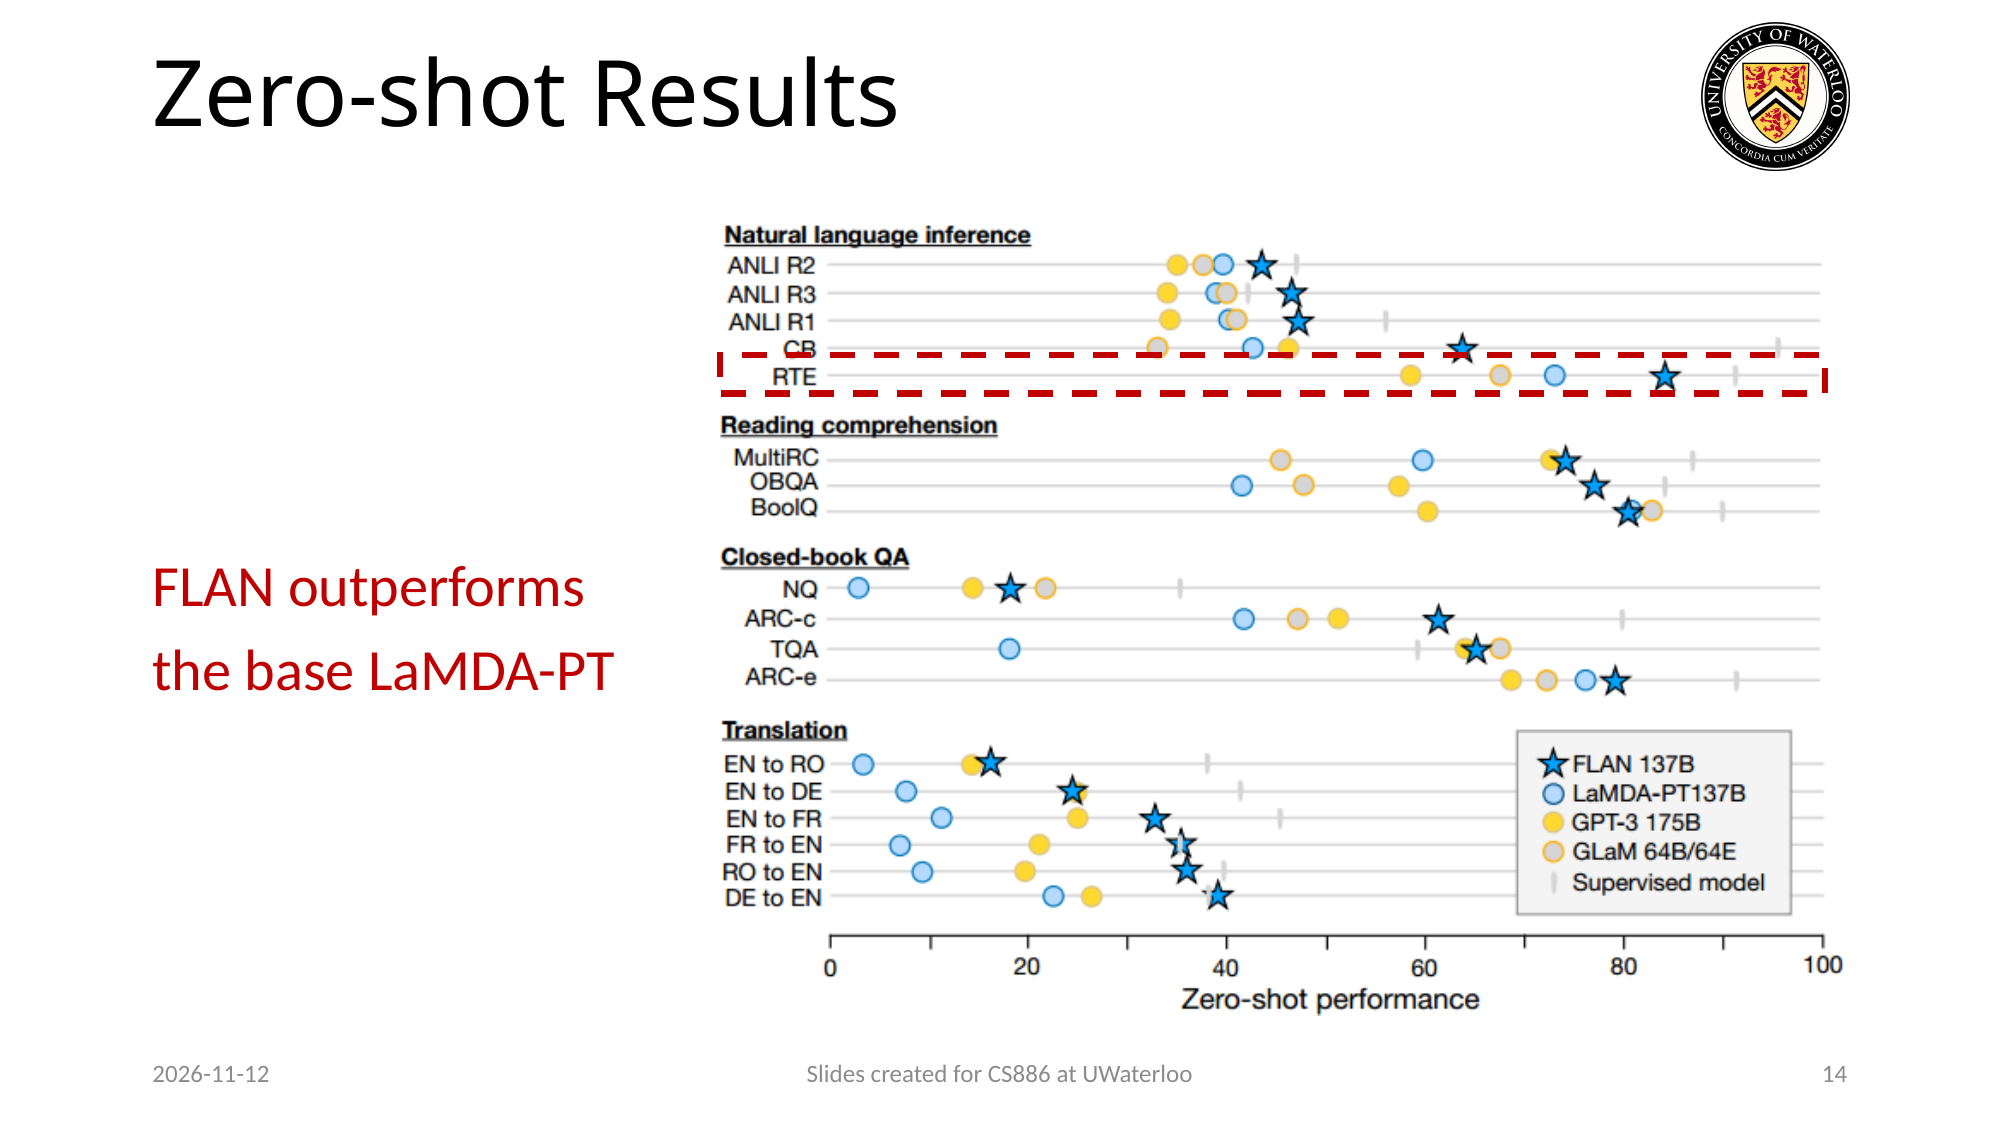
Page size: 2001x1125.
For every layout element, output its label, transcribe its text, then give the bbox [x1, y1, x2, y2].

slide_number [137, 1042, 588, 1103]
title Zero-shot Results [137, 22, 1863, 171]
slide_number 14 [1412, 1042, 1863, 1103]
picture [695, 209, 1863, 1017]
footer Slides created for CS886 at UWaterloo [662, 1042, 1338, 1103]
list FLAN outperforms the base LaMDA-PT [137, 206, 1863, 1014]
